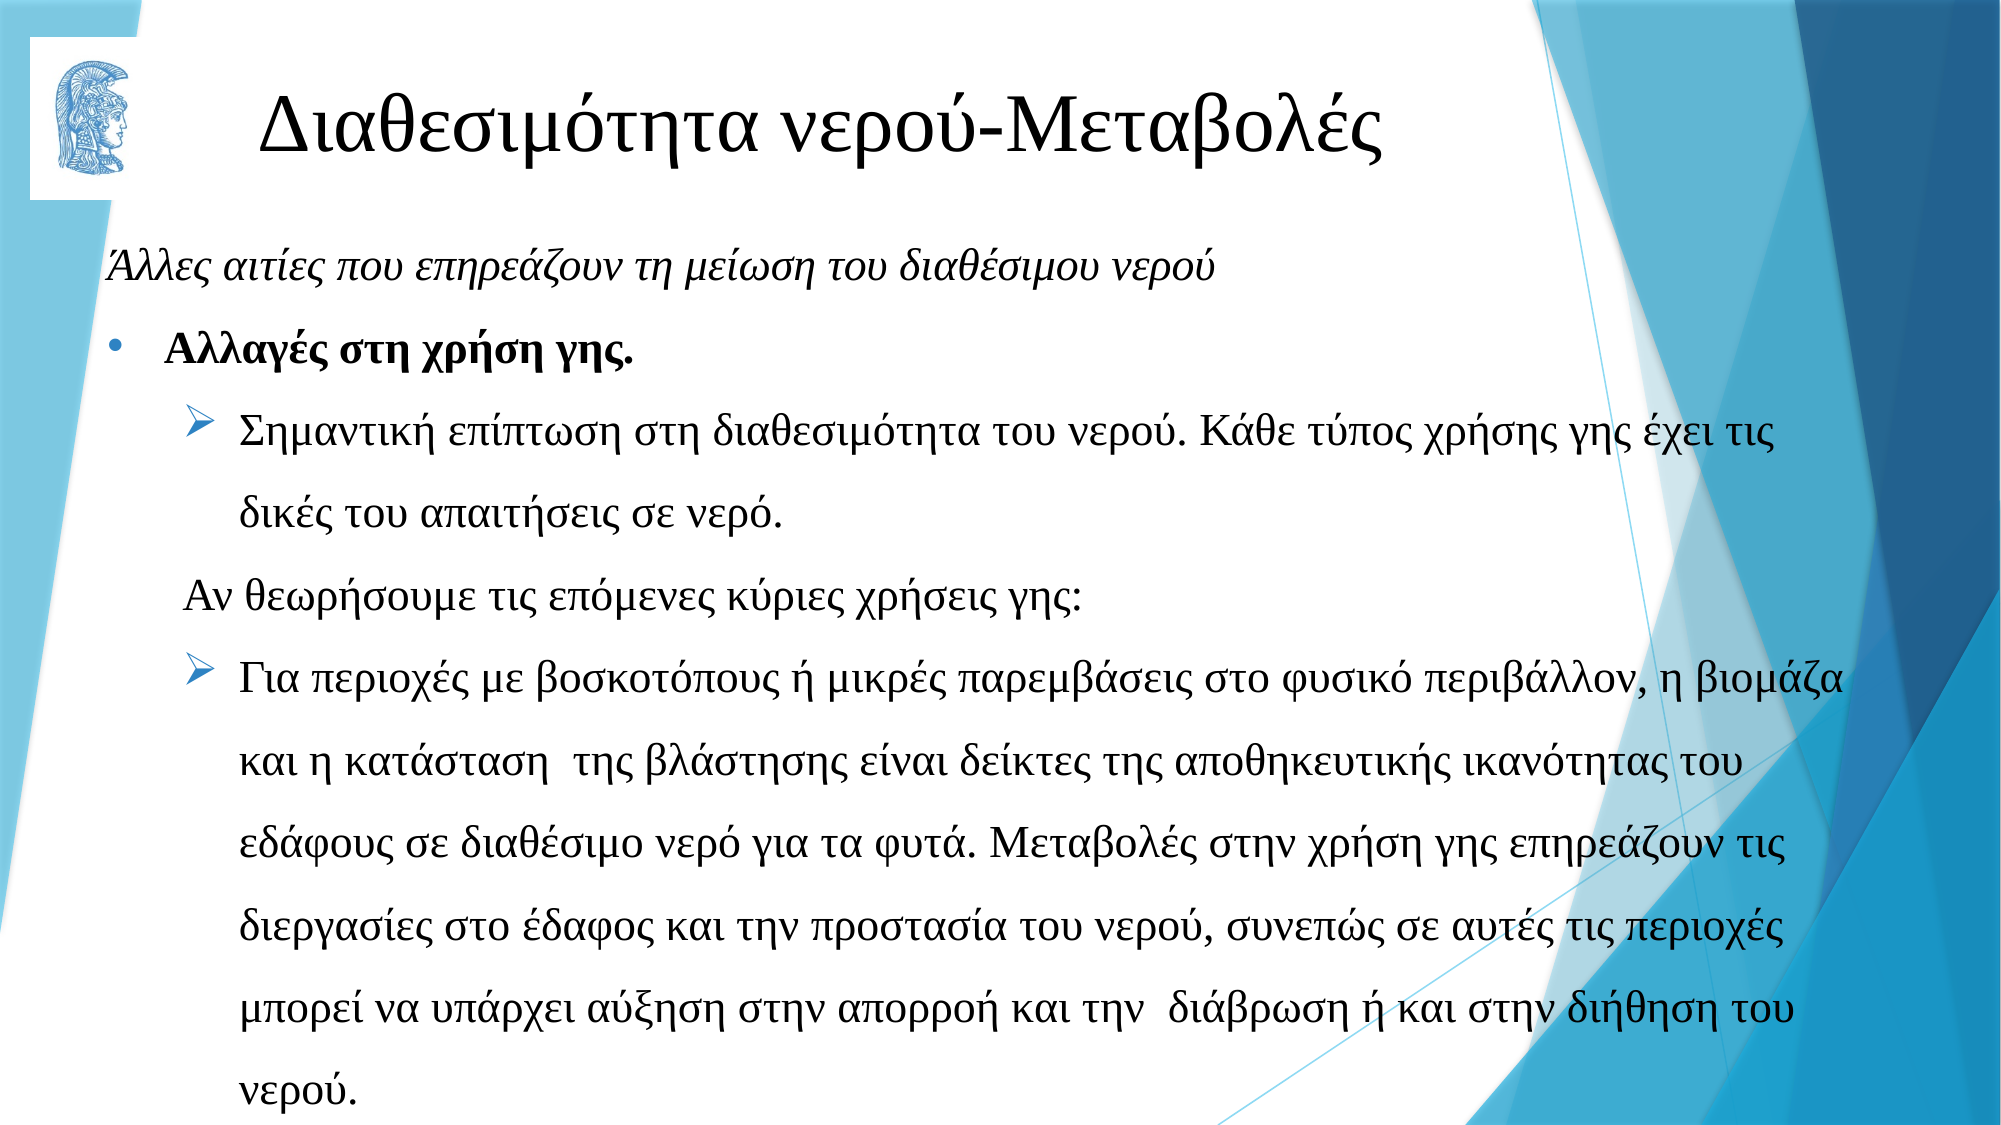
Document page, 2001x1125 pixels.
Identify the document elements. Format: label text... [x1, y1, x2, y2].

picture [29, 37, 156, 201]
text_box Άλλες αιτίες που επηρεάζουν τη μείωση του διαθέσιμου νερού Αλλαγές στη χρήση γης. Σημαντική επίπτωση στη διαθεσιμότητα του νερού. Κάθε τύπος χρήσης γης έχει τις δικές του απαιτήσεις σε νερό. Αν θεωρήσουμε τις επόμενες κύριες χρήσεις γης: Για περιοχές με βοσκοτόπους ή μικρές παρεμβάσεις στο φυσικό περιβάλλον, η βιομάζα και η κατάσταση της βλάστησης είναι δείκτες της αποθηκευτικής ικανότητας του εδάφους σε διαθέσιμο νερό για τα φυτά. Μεταβολές στην χρήση γης επηρεάζουν τις διεργασίες στο έδαφος και την προστασία του νερού, συνεπώς σε αυτές τις περιοχές μπορεί να υπάρχει αύξηση στην απορροή και την διάβρωση ή και στην διήθηση του νερού. [92, 199, 1868, 1122]
title Διαθεσιμότητα νερού-Μεταβολές [243, 0, 1638, 176]
